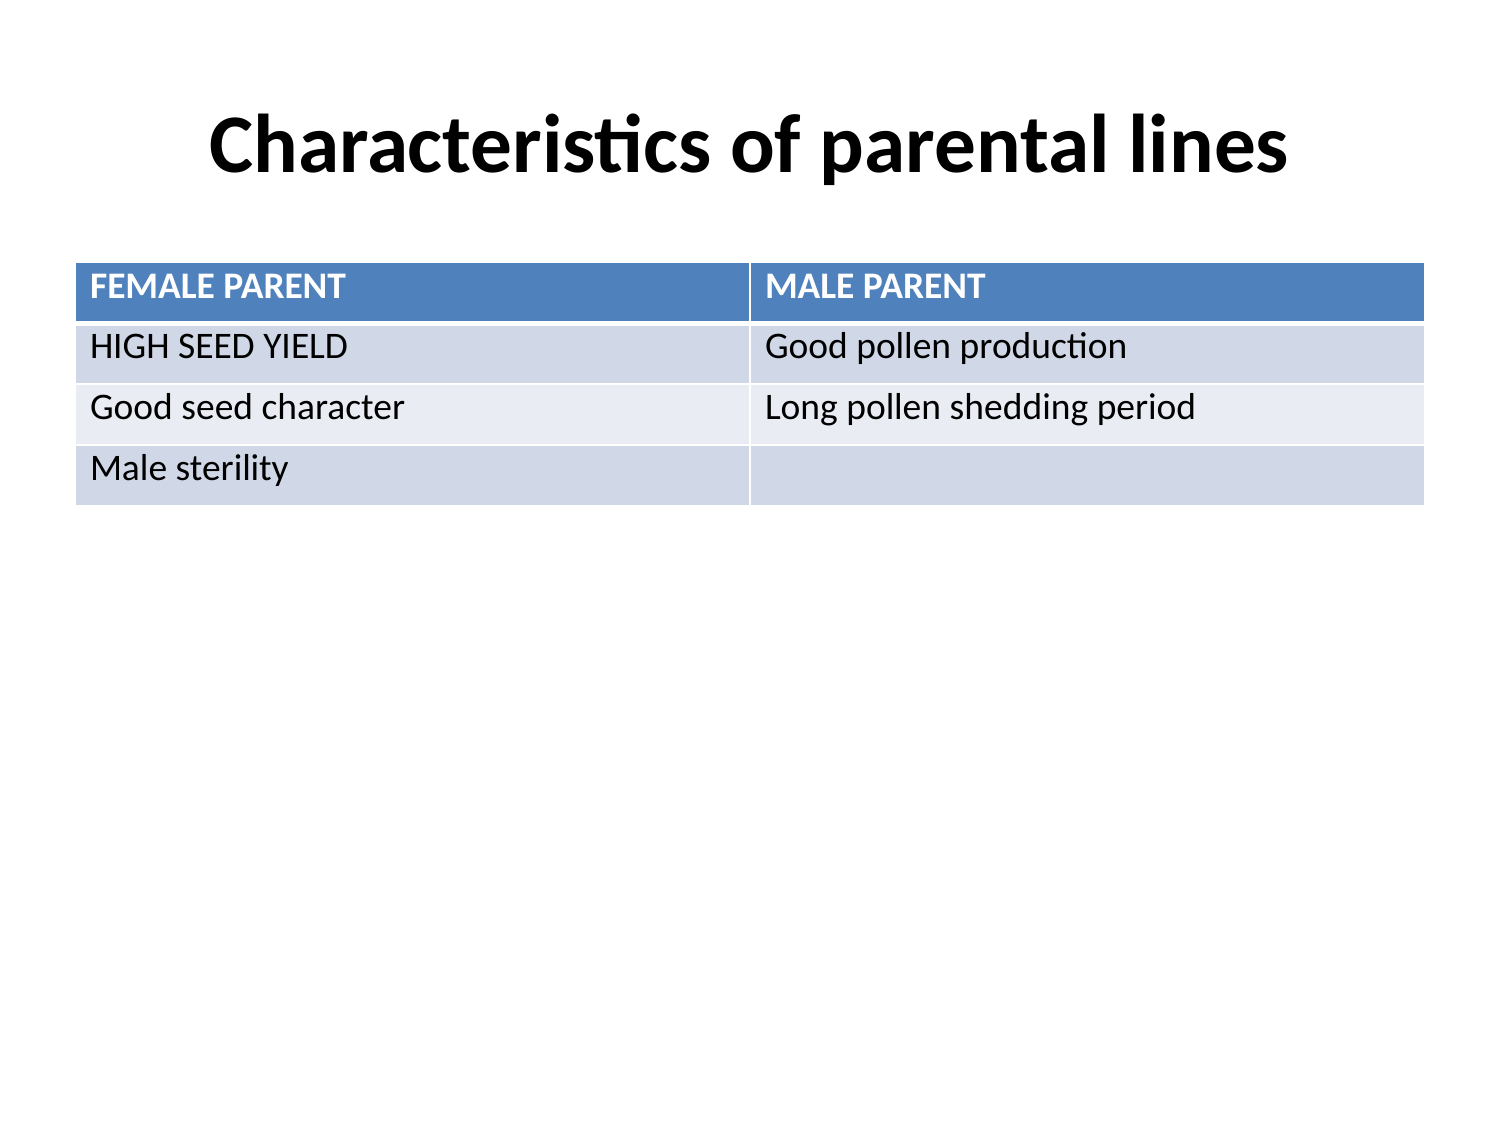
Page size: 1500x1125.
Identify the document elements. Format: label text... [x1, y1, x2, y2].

title Characteristics of parental lines [75, 45, 1425, 233]
table_cell Male sterility [76, 446, 749, 505]
table_cell Good seed character [76, 385, 749, 444]
table_cell Good pollen production [751, 326, 1424, 383]
table_cell [751, 446, 1424, 505]
table_cell HIGH SEED YIELD [76, 326, 749, 383]
table_header MALE PARENT [751, 263, 1424, 321]
table_header FEMALE PARENT [76, 263, 749, 321]
table_cell Long pollen shedding period [751, 385, 1424, 444]
